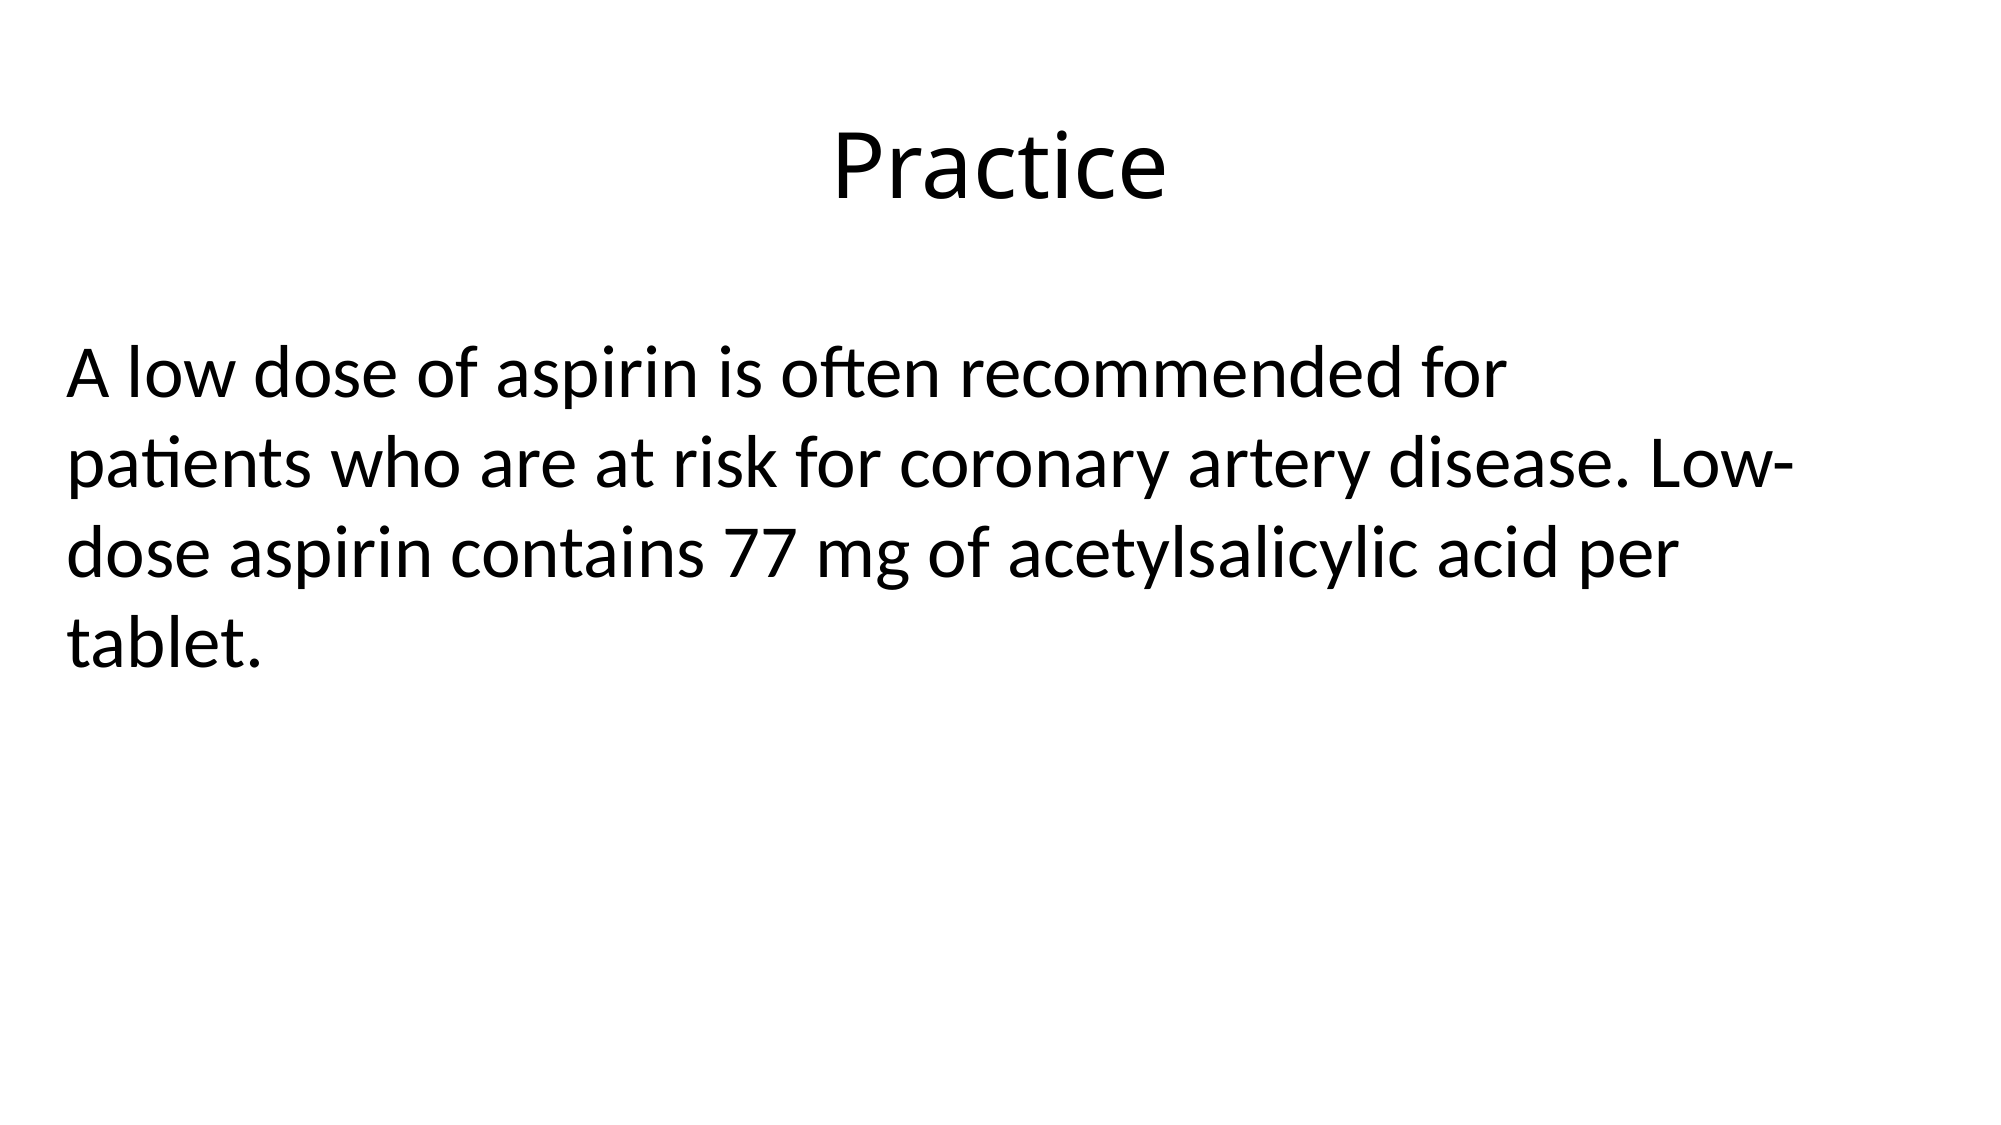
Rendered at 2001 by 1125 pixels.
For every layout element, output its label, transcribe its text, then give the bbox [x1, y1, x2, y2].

title Practice [137, 59, 1863, 175]
list A low dose of aspirin is often recommended for patients who are at risk for coronary artery disease. Low-dose aspirin contains 77 mg of acetylsalicylic acid per tablet. [51, 175, 1895, 829]
